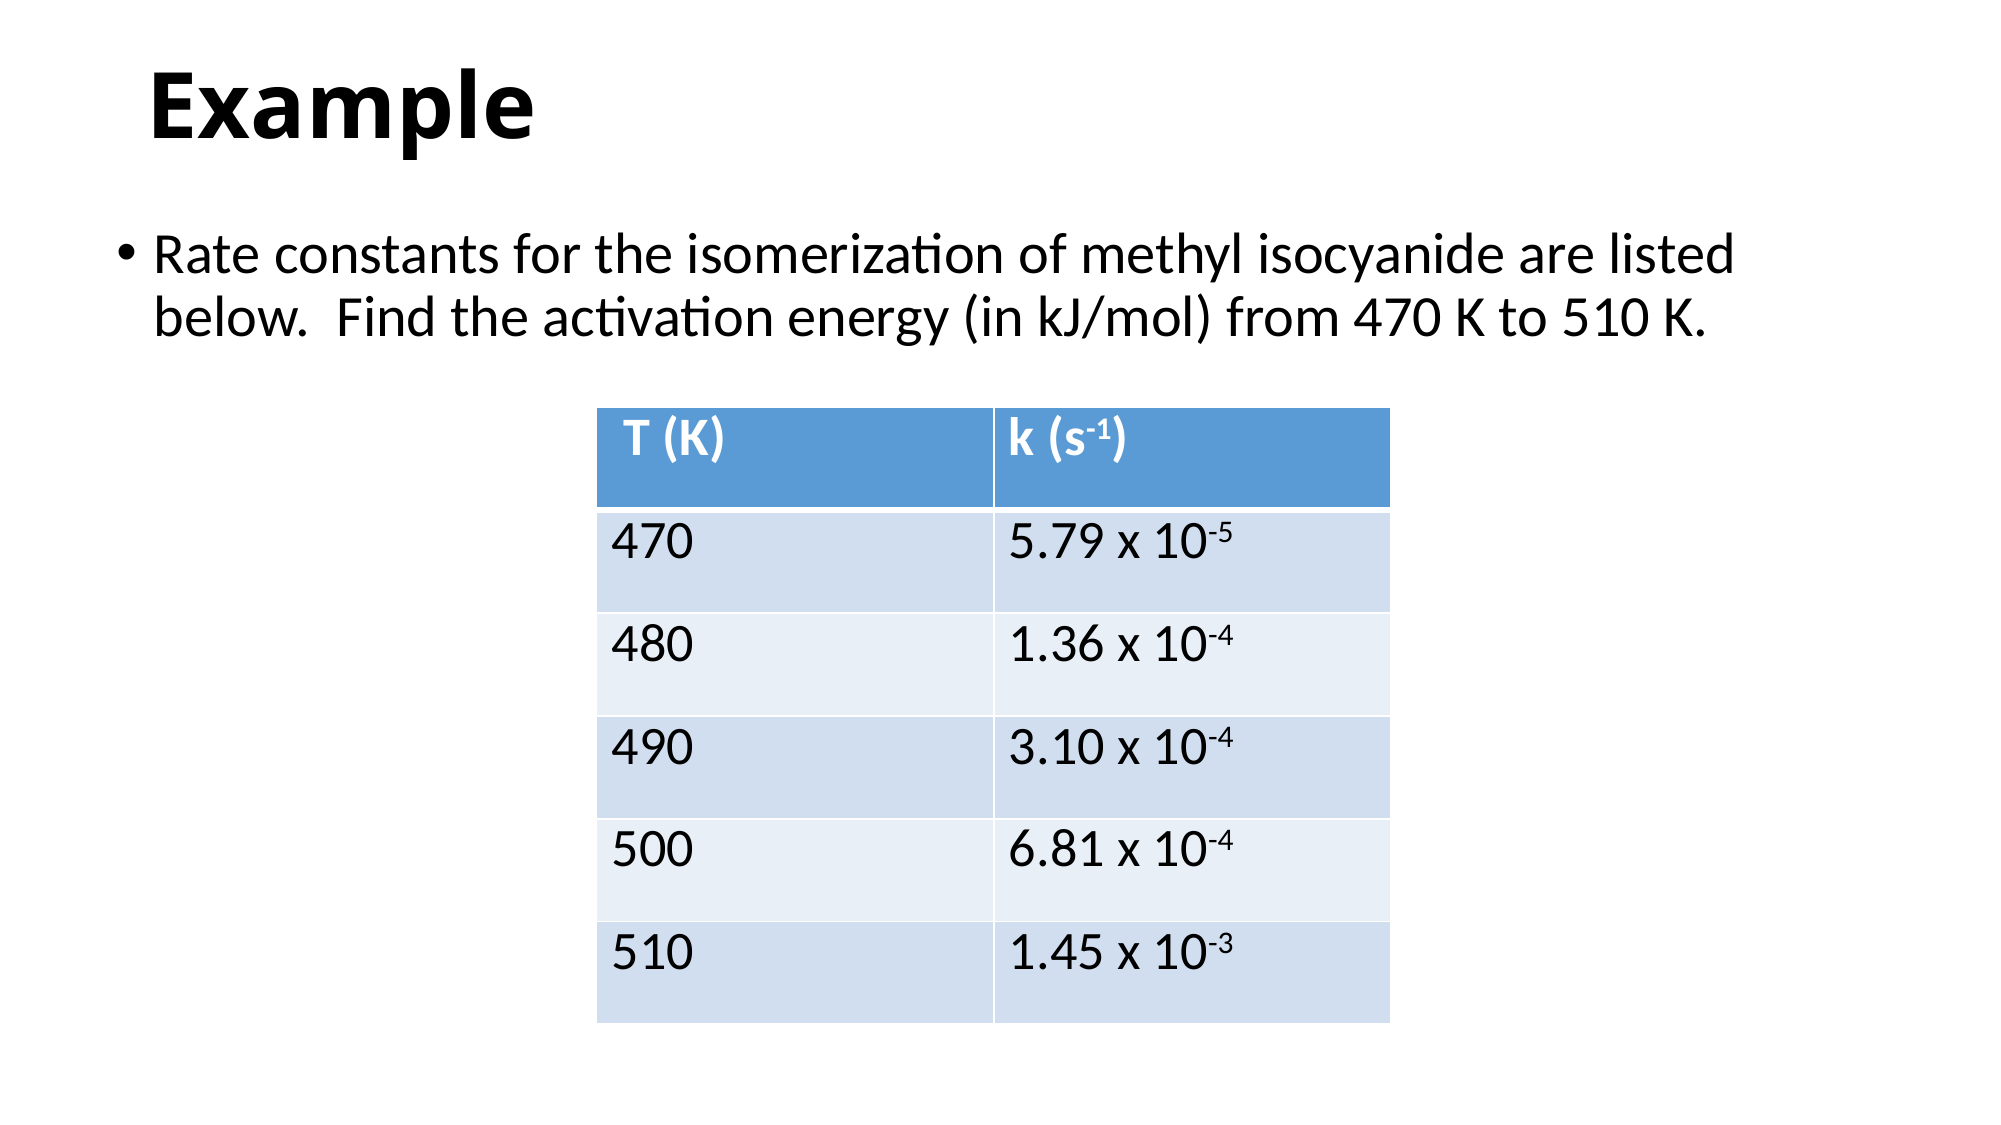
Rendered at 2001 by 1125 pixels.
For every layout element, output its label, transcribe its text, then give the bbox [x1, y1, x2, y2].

table_header k (s-1) [995, 408, 1390, 507]
table_header T (K) [597, 408, 993, 507]
table_cell 500 [597, 820, 993, 921]
table_cell 480 [597, 614, 993, 715]
table_cell 5.79 x 10-5 [995, 513, 1390, 612]
table_cell 1.36 x 10-4 [995, 614, 1390, 715]
table_cell 3.10 x 10-4 [995, 717, 1390, 818]
table_cell 1.45 x 10-3 [995, 922, 1390, 1023]
list Rate constants for the isomerization of methyl isocyanide are listed below. Find the activation energy (in kJ/mol) from 470 K to 510 K. [101, 215, 1827, 930]
table_cell 6.81 x 10-4 [995, 820, 1390, 921]
title Example [131, 0, 1857, 218]
table_cell 490 [597, 717, 993, 818]
table_cell 470 [597, 513, 993, 612]
table_cell 510 [597, 922, 993, 1023]
